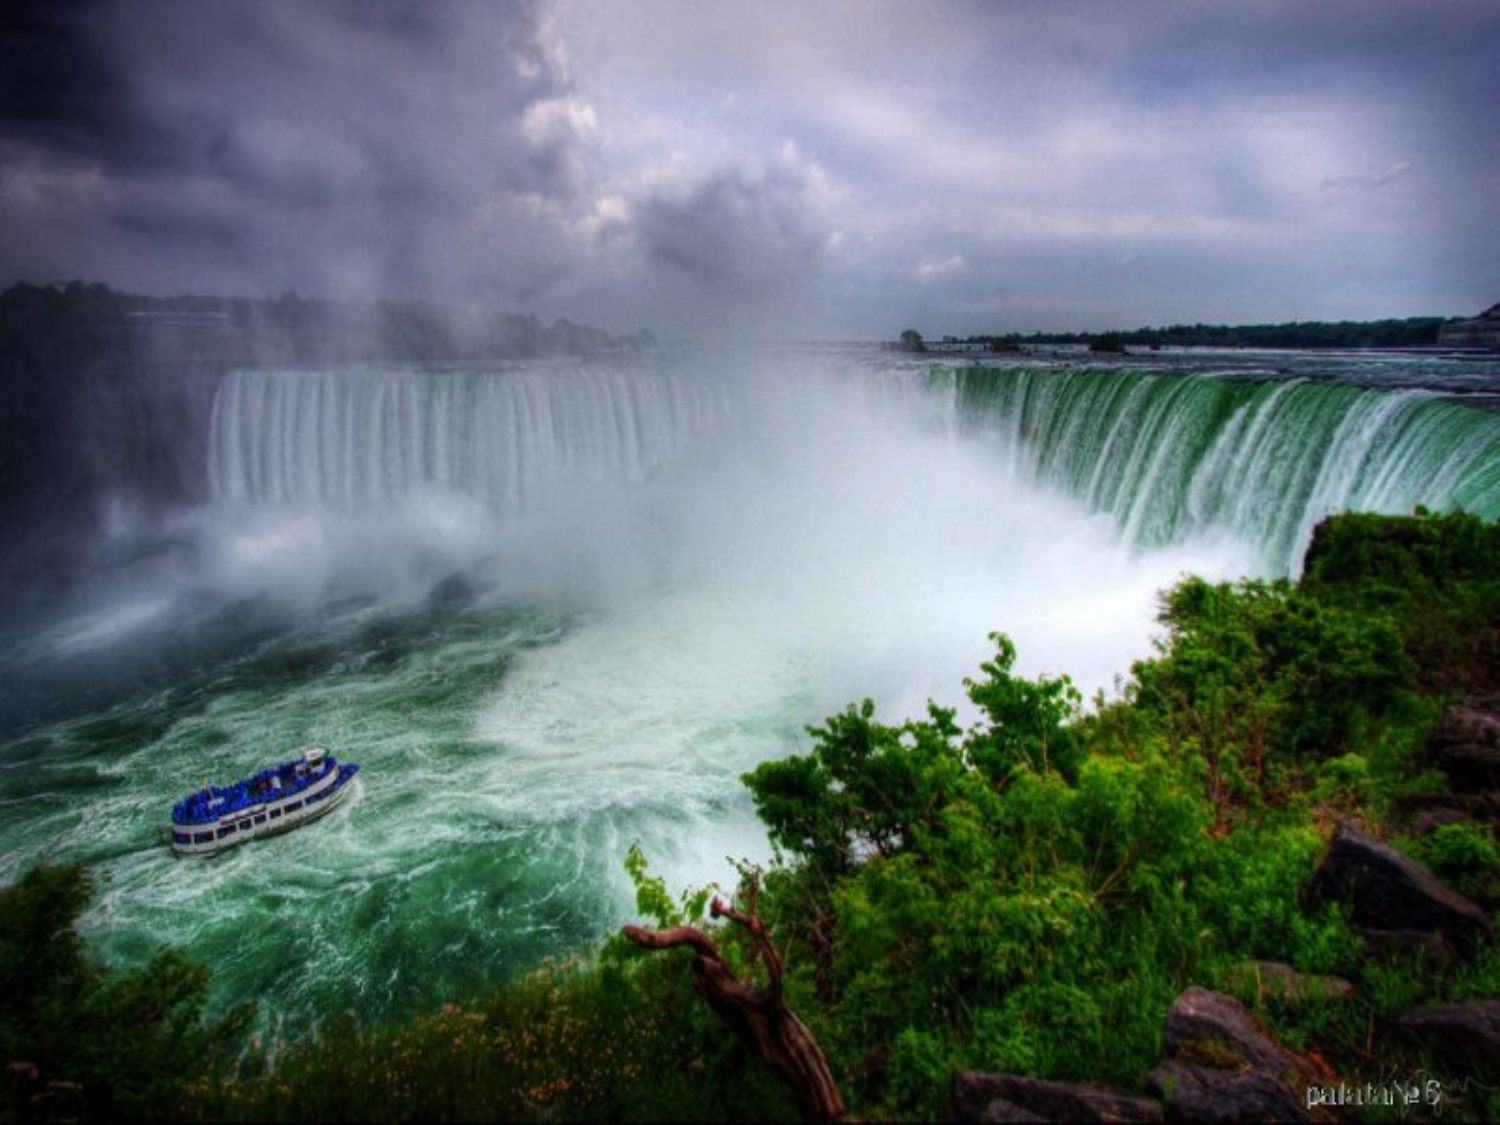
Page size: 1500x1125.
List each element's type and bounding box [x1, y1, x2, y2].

list [0, 0, 1500, 1125]
